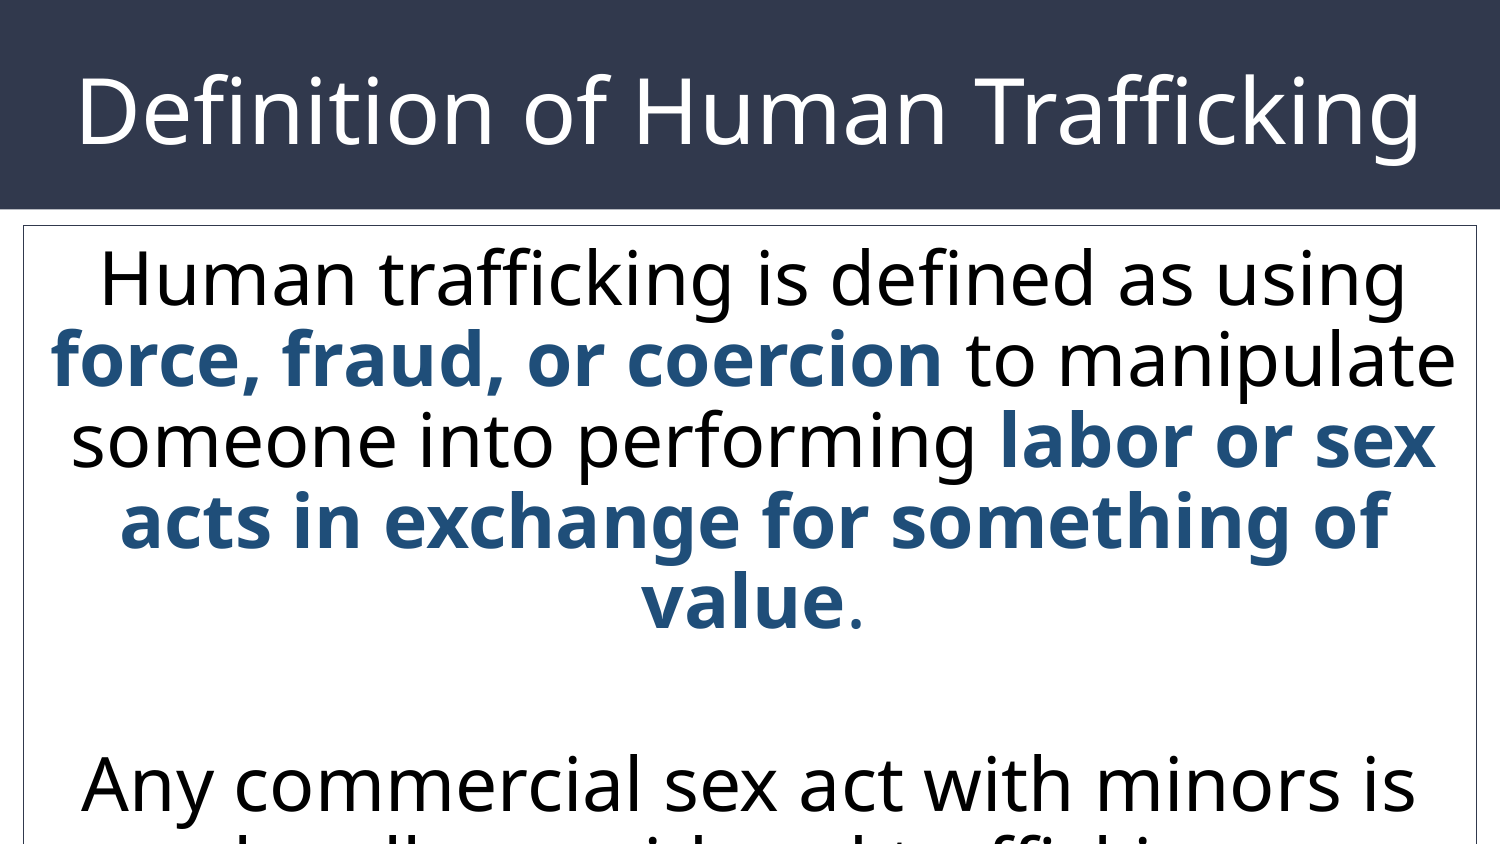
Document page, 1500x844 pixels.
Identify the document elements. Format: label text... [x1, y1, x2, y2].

text_box Human trafficking is defined as using force, fraud, or coercion to manipulate someone into performing labor or sex acts in exchange for something of value. Any commercial sex act with minors is legally considered trafficking. [23, 225, 1477, 844]
title Definition of Human Trafficking [51, 37, 1449, 141]
